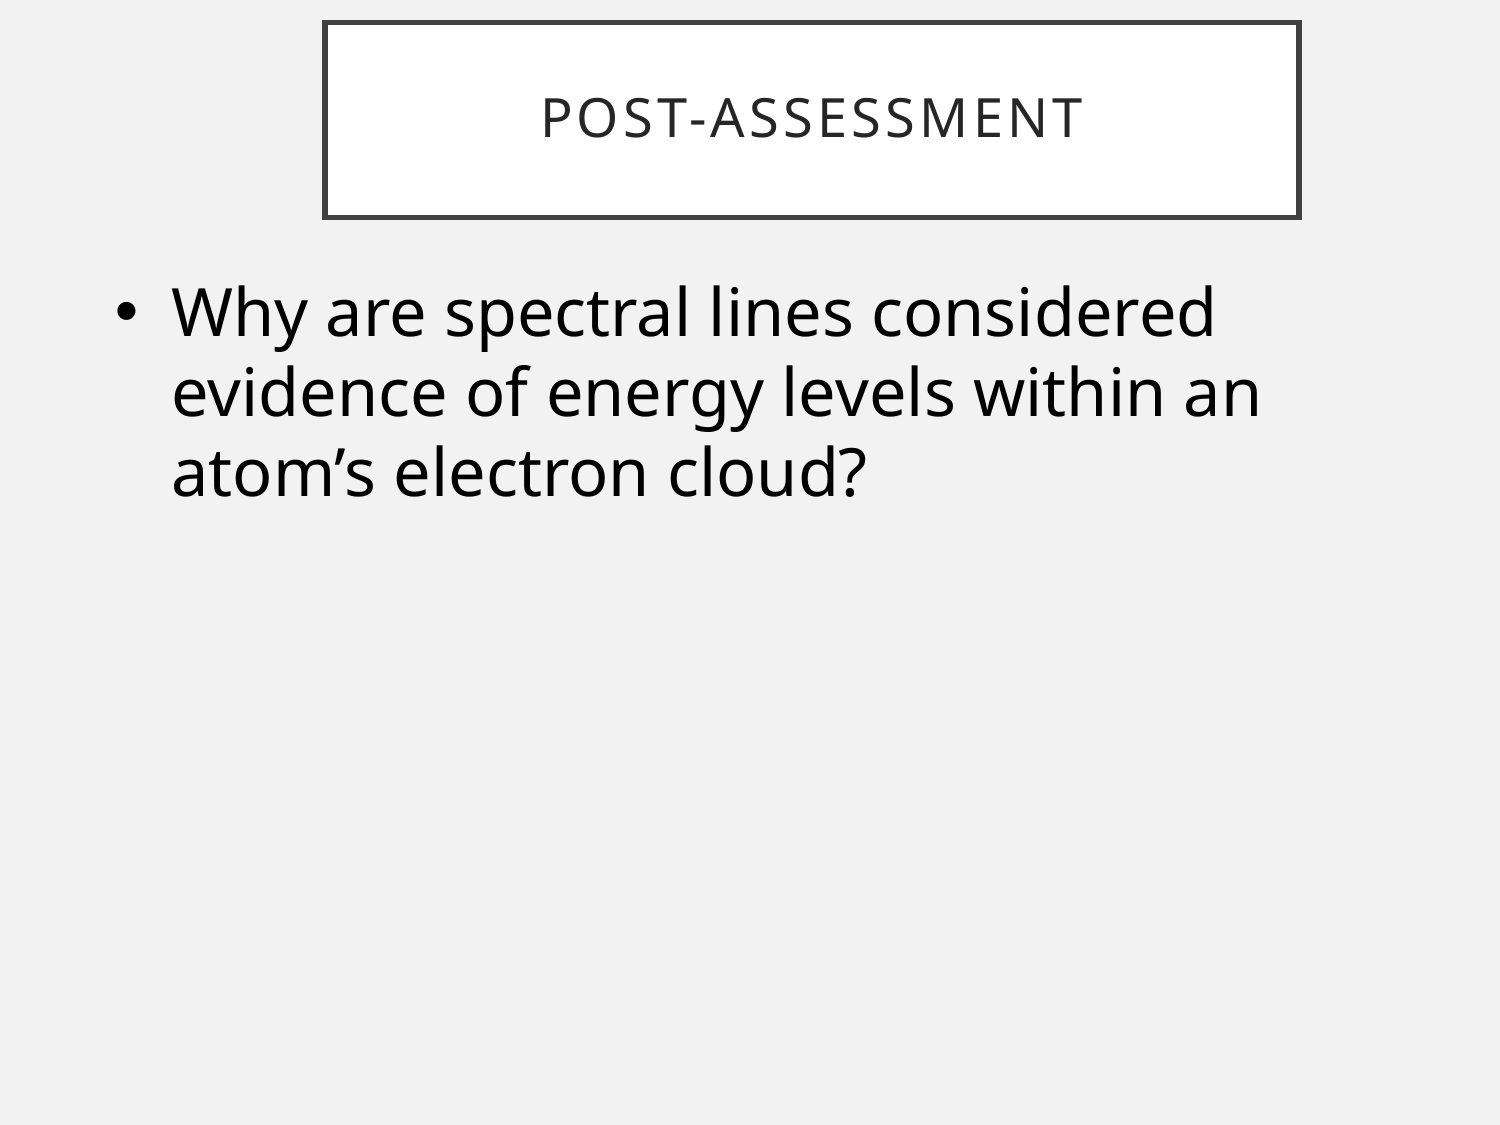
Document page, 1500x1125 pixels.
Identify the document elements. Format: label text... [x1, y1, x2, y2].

title Post-assessment [322, 20, 1302, 220]
text_box Why are spectral lines considered evidence of energy levels within an atom’s electron cloud? [99, 262, 1450, 1005]
